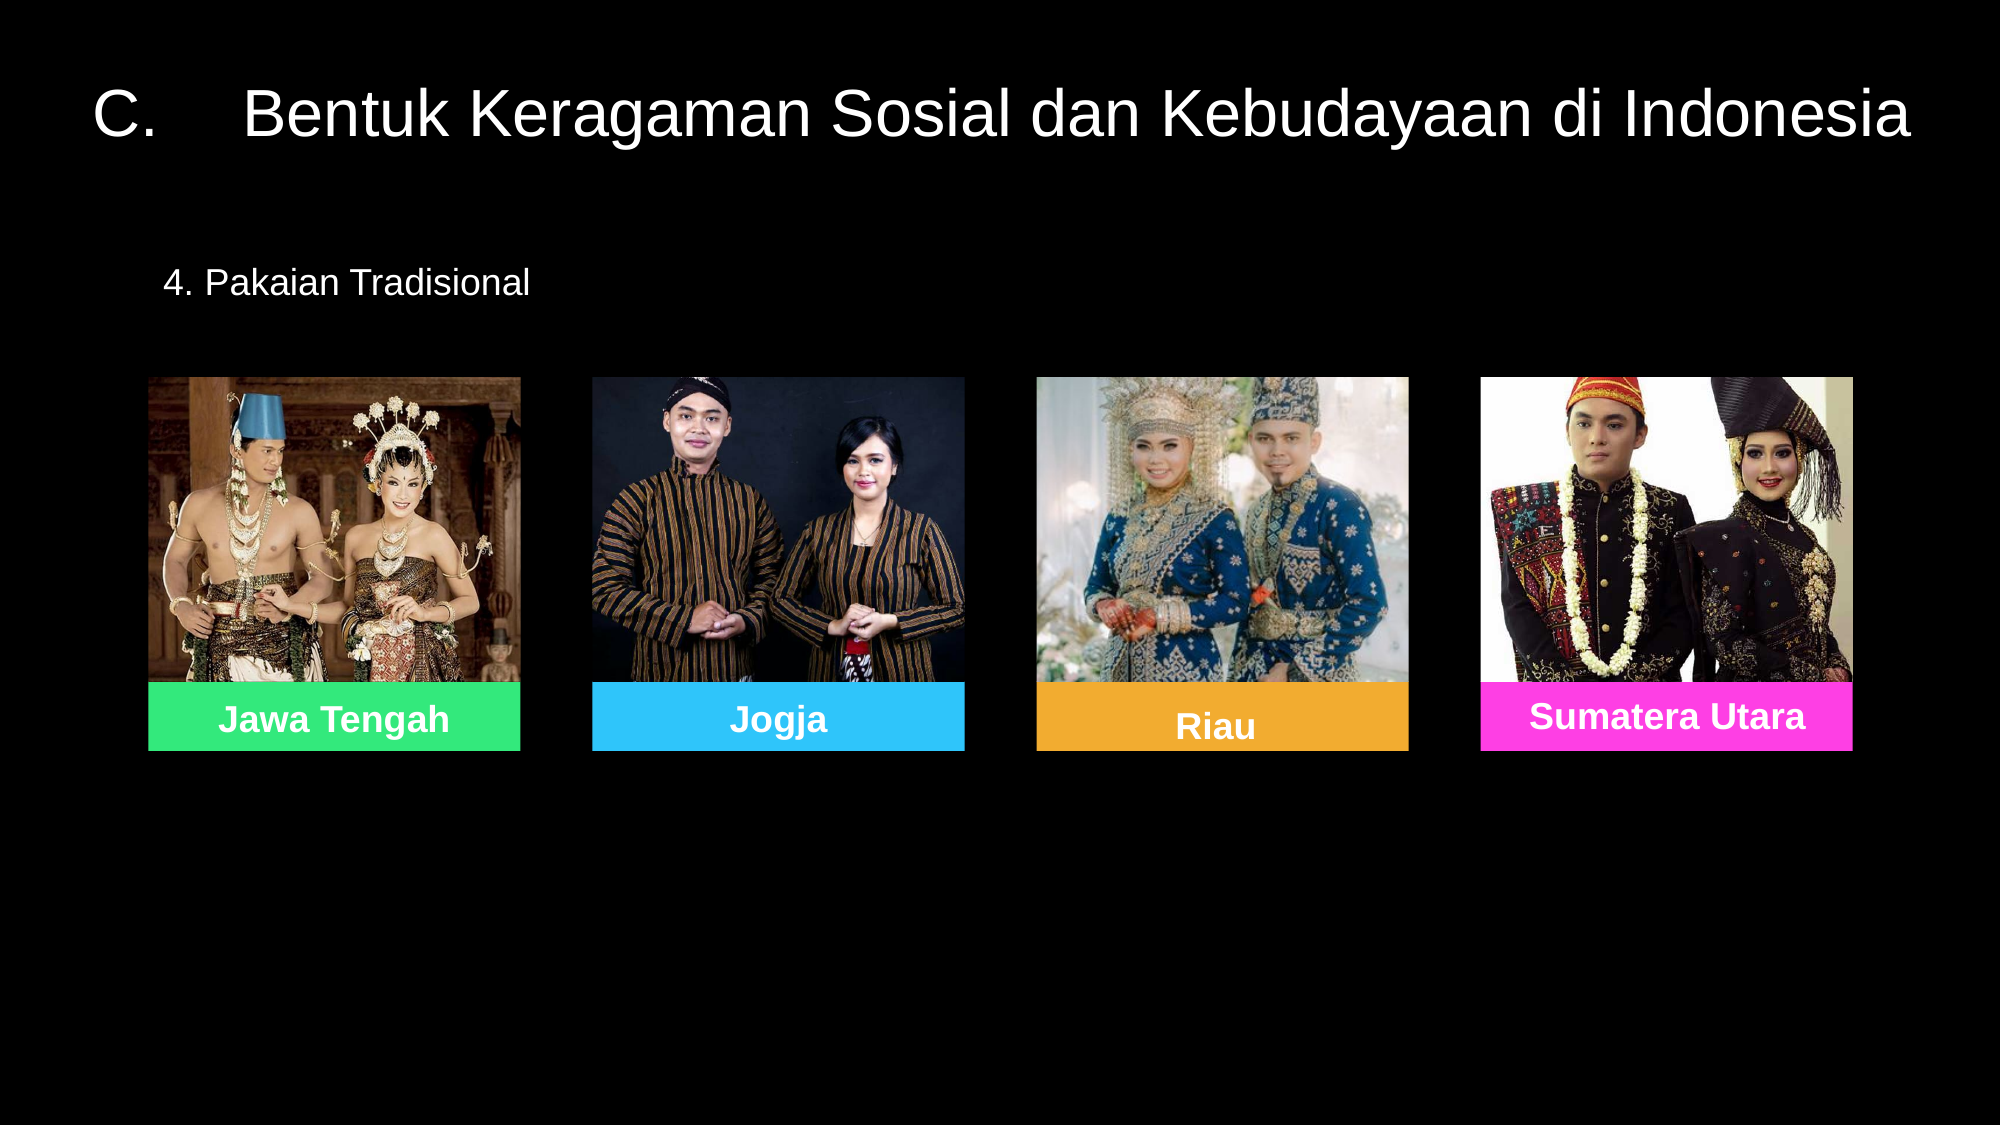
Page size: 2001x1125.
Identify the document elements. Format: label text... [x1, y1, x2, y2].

text_box [1036, 680, 1410, 752]
picture [592, 377, 965, 682]
picture [1036, 377, 1409, 682]
text_box Jawa Tengah [186, 697, 483, 738]
text_box [591, 680, 966, 752]
text_box Riau [1035, 697, 1397, 751]
text_box [1480, 748, 1854, 752]
picture [1480, 377, 1853, 682]
text_box 4. Pakaian Tradisional [148, 250, 1853, 311]
text_box Jogja [630, 697, 927, 738]
text_box Sumatera Utara [1480, 681, 1855, 748]
picture [148, 377, 521, 682]
text_box [147, 680, 521, 752]
list C. Bentuk Keragaman Sosial dan Kebudayaan di Indonesia [53, 55, 1952, 175]
